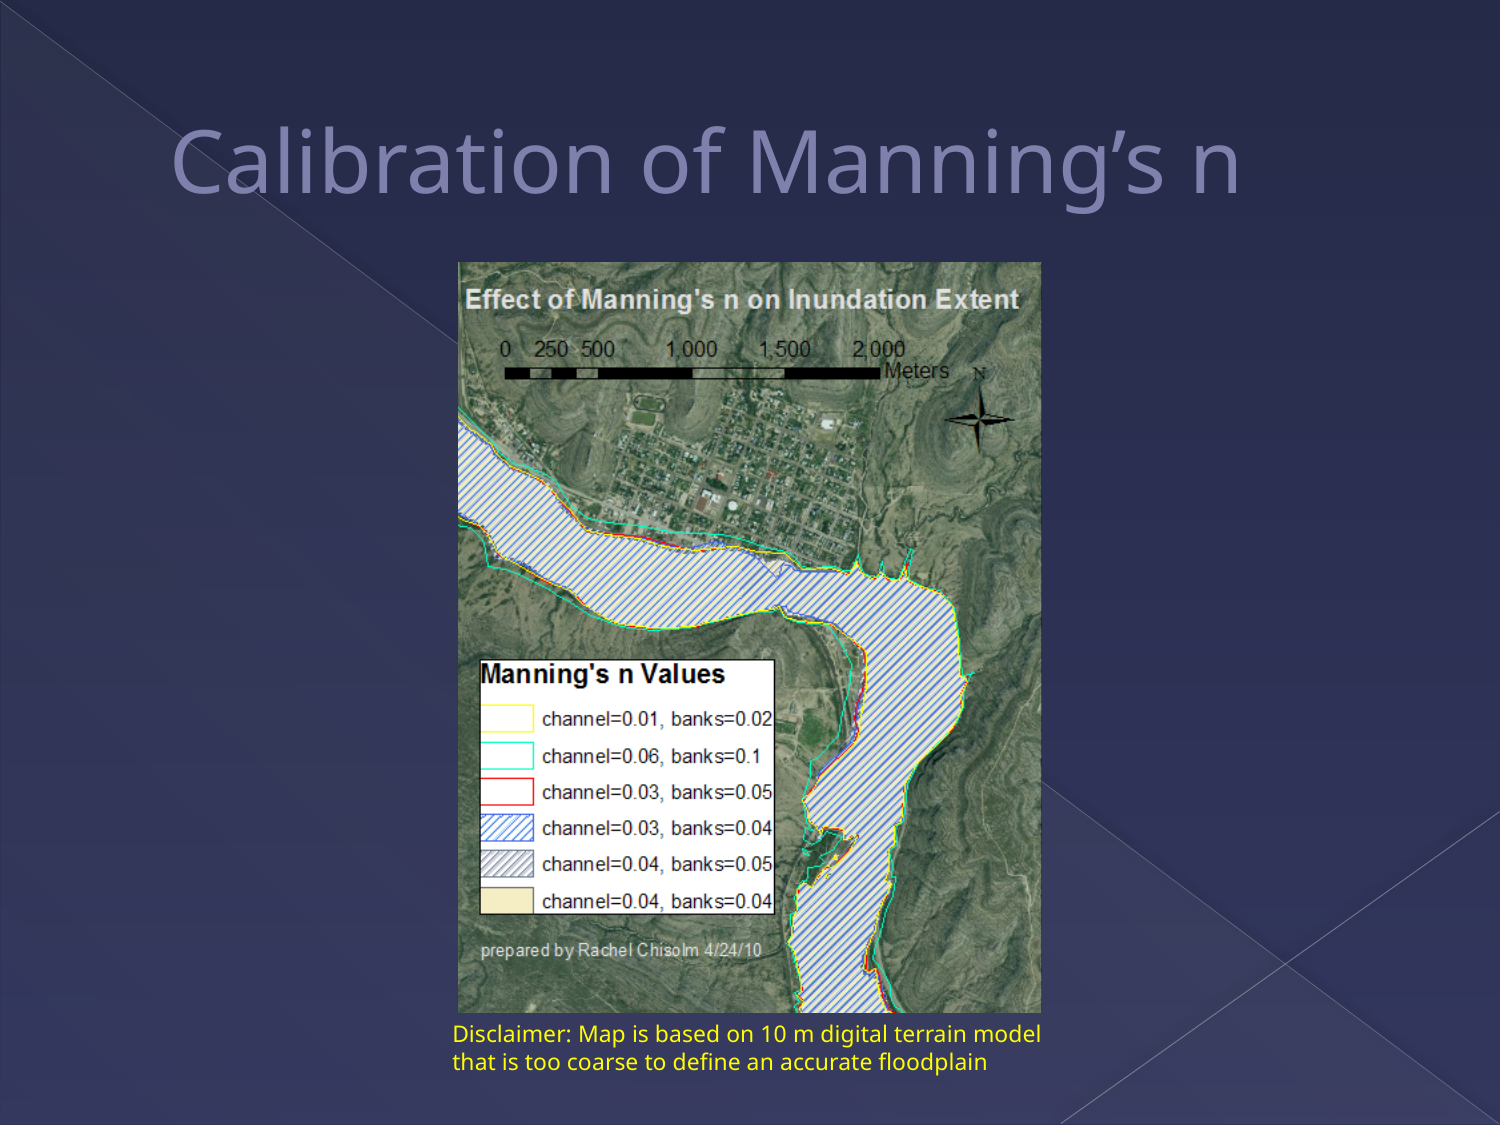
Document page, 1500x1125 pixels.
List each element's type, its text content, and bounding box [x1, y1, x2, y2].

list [457, 262, 1043, 1013]
title Calibration of Manning’s n [75, 43, 1425, 274]
text_box Disclaimer: Map is based on 10 m digital terrain model that is too coarse to define an accurate floodplain [437, 1012, 1088, 1083]
